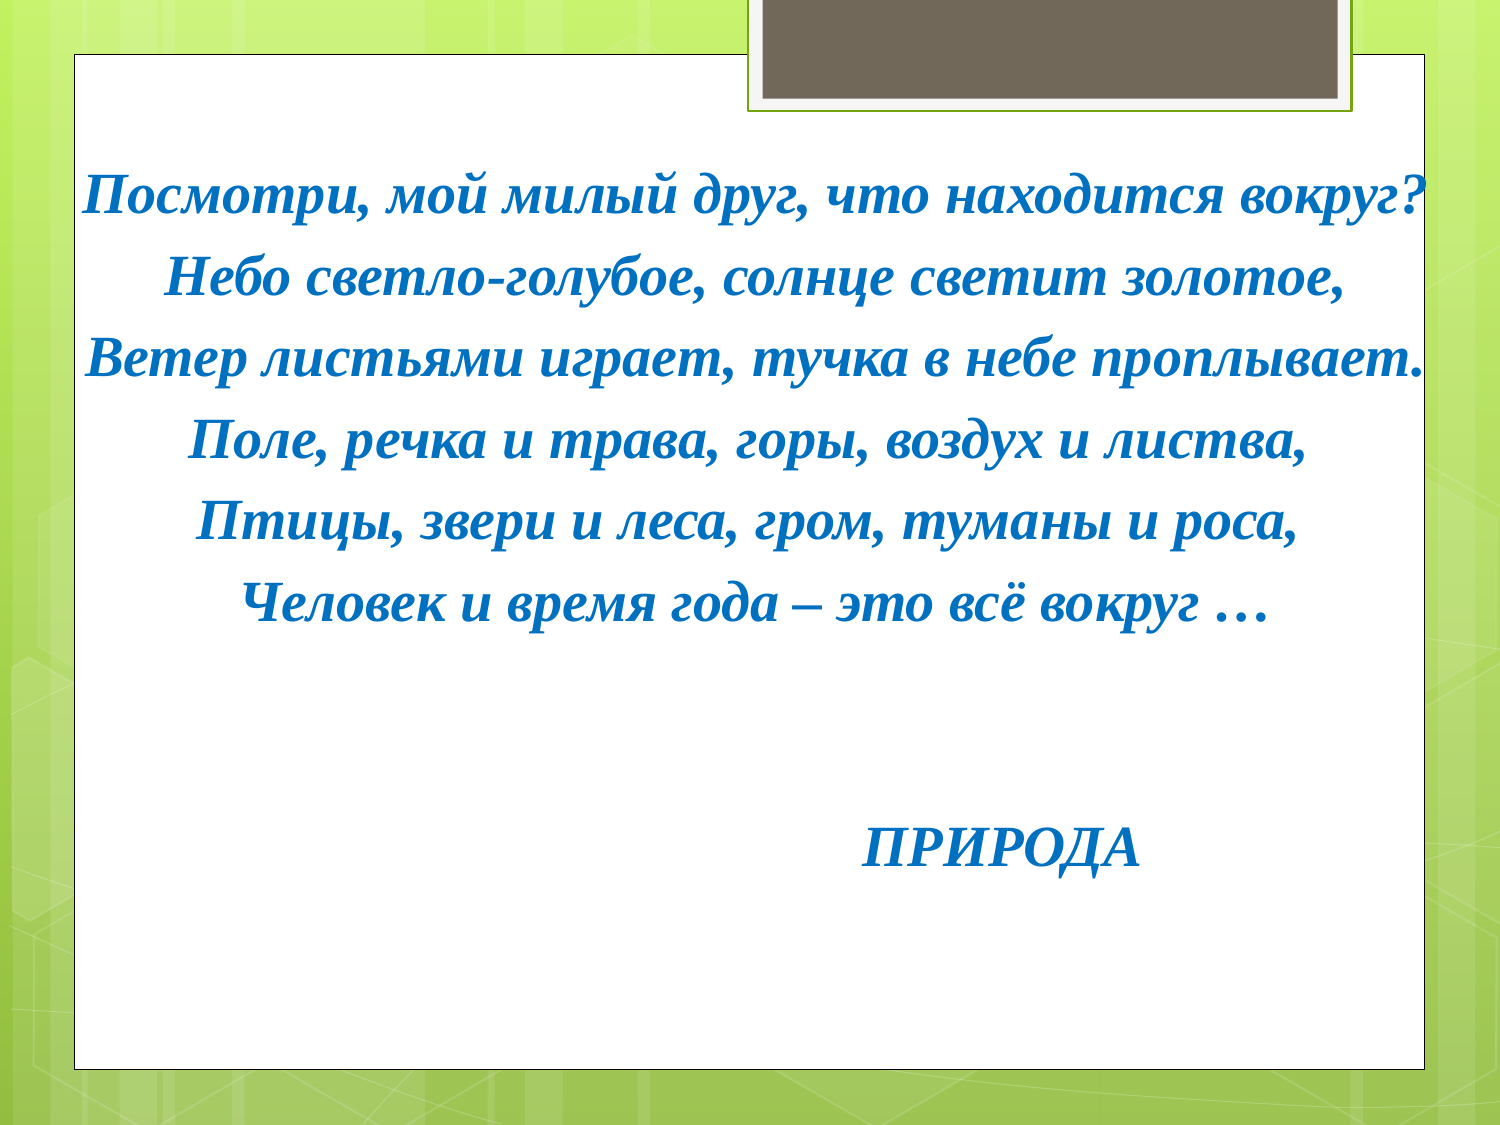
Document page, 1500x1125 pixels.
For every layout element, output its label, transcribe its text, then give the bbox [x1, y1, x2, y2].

list Посмотри, мой милый друг, что находится вокруг? Небо светло-голубое, солнце светит золотое, Ветер листьями играет, тучка в небе проплывает. Поле, речка и трава, горы, воздух и листва, Птицы, звери и леса, гром, туманы и роса, Человек и время года – это всё вокруг … ПРИРОДА [53, 66, 1459, 1005]
